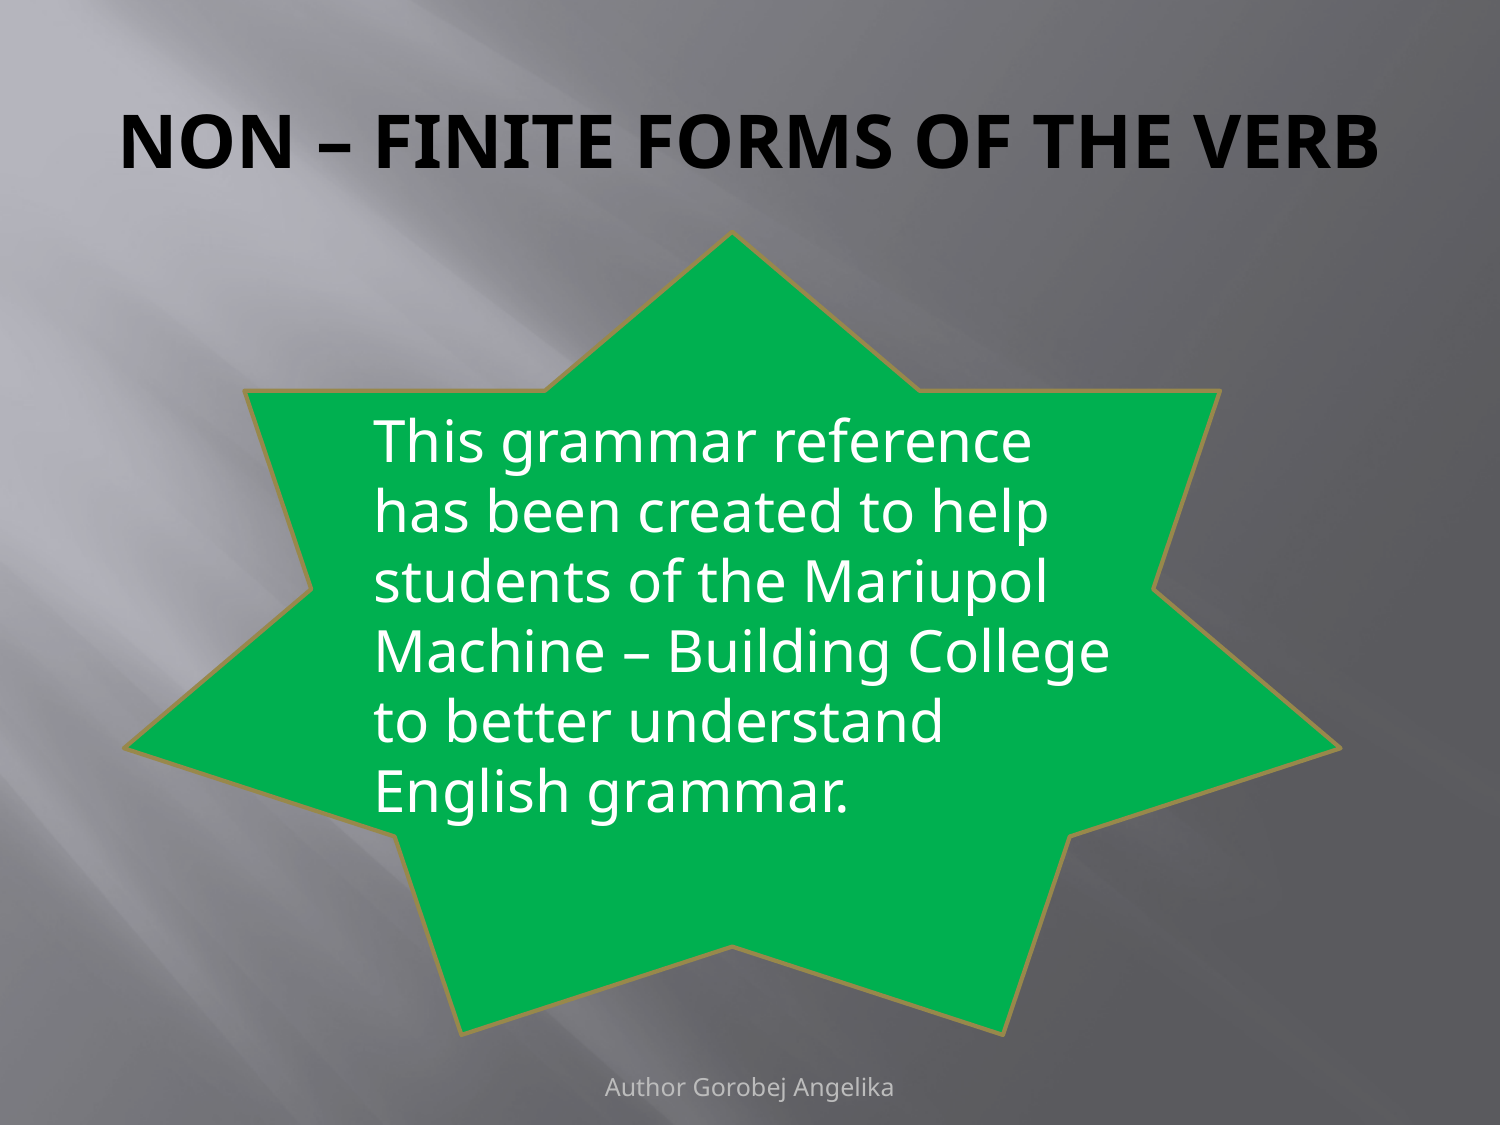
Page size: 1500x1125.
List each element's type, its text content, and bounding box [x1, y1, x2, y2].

text_box [121, 230, 1343, 827]
text_box [373, 832, 1091, 1037]
footer Author Gorobej Angelika [512, 1052, 988, 1113]
text_box This grammar reference has been created to help students of the Mariupol Machine – Building College to better understand English grammar. [358, 397, 1127, 832]
title NON – FINITE FORMS OF THE VERB [75, 45, 1425, 233]
